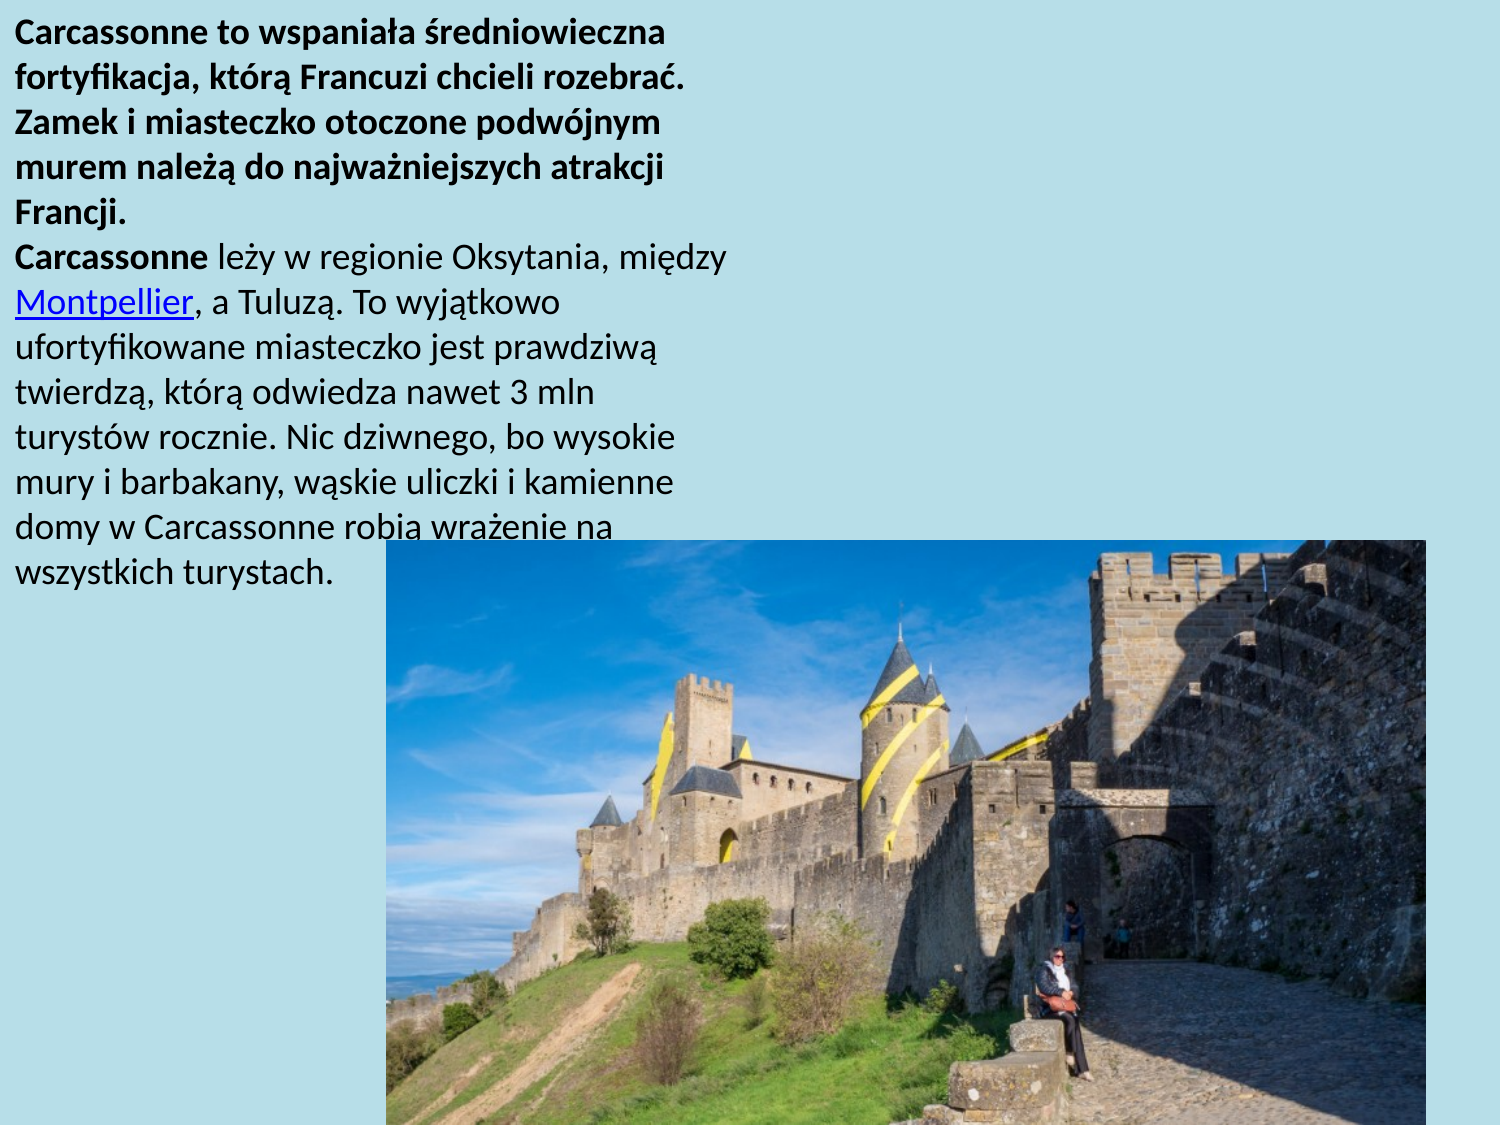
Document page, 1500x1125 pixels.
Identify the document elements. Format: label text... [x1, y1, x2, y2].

picture [386, 540, 1426, 1125]
text_box Carcassonne to wspaniała średniowieczna fortyfikacja, którą Francuzi chcieli rozebrać. Zamek i miasteczko otoczone podwójnym murem należą do najważniejszych atrakcji Francji. Carcassonne leży w regionie Oksytania, między Montpellier, a Tuluzą. To wyjątkowo ufortyfikowane miasteczko jest prawdziwą twierdzą, którą odwiedza nawet 3 mln turystów rocznie. Nic dziwnego, bo wysokie mury i barbakany, wąskie uliczki i kamienne domy w Carcassonne robią wrażenie na wszystkich turystach. [0, 0, 750, 600]
picture [408, 712, 426, 716]
